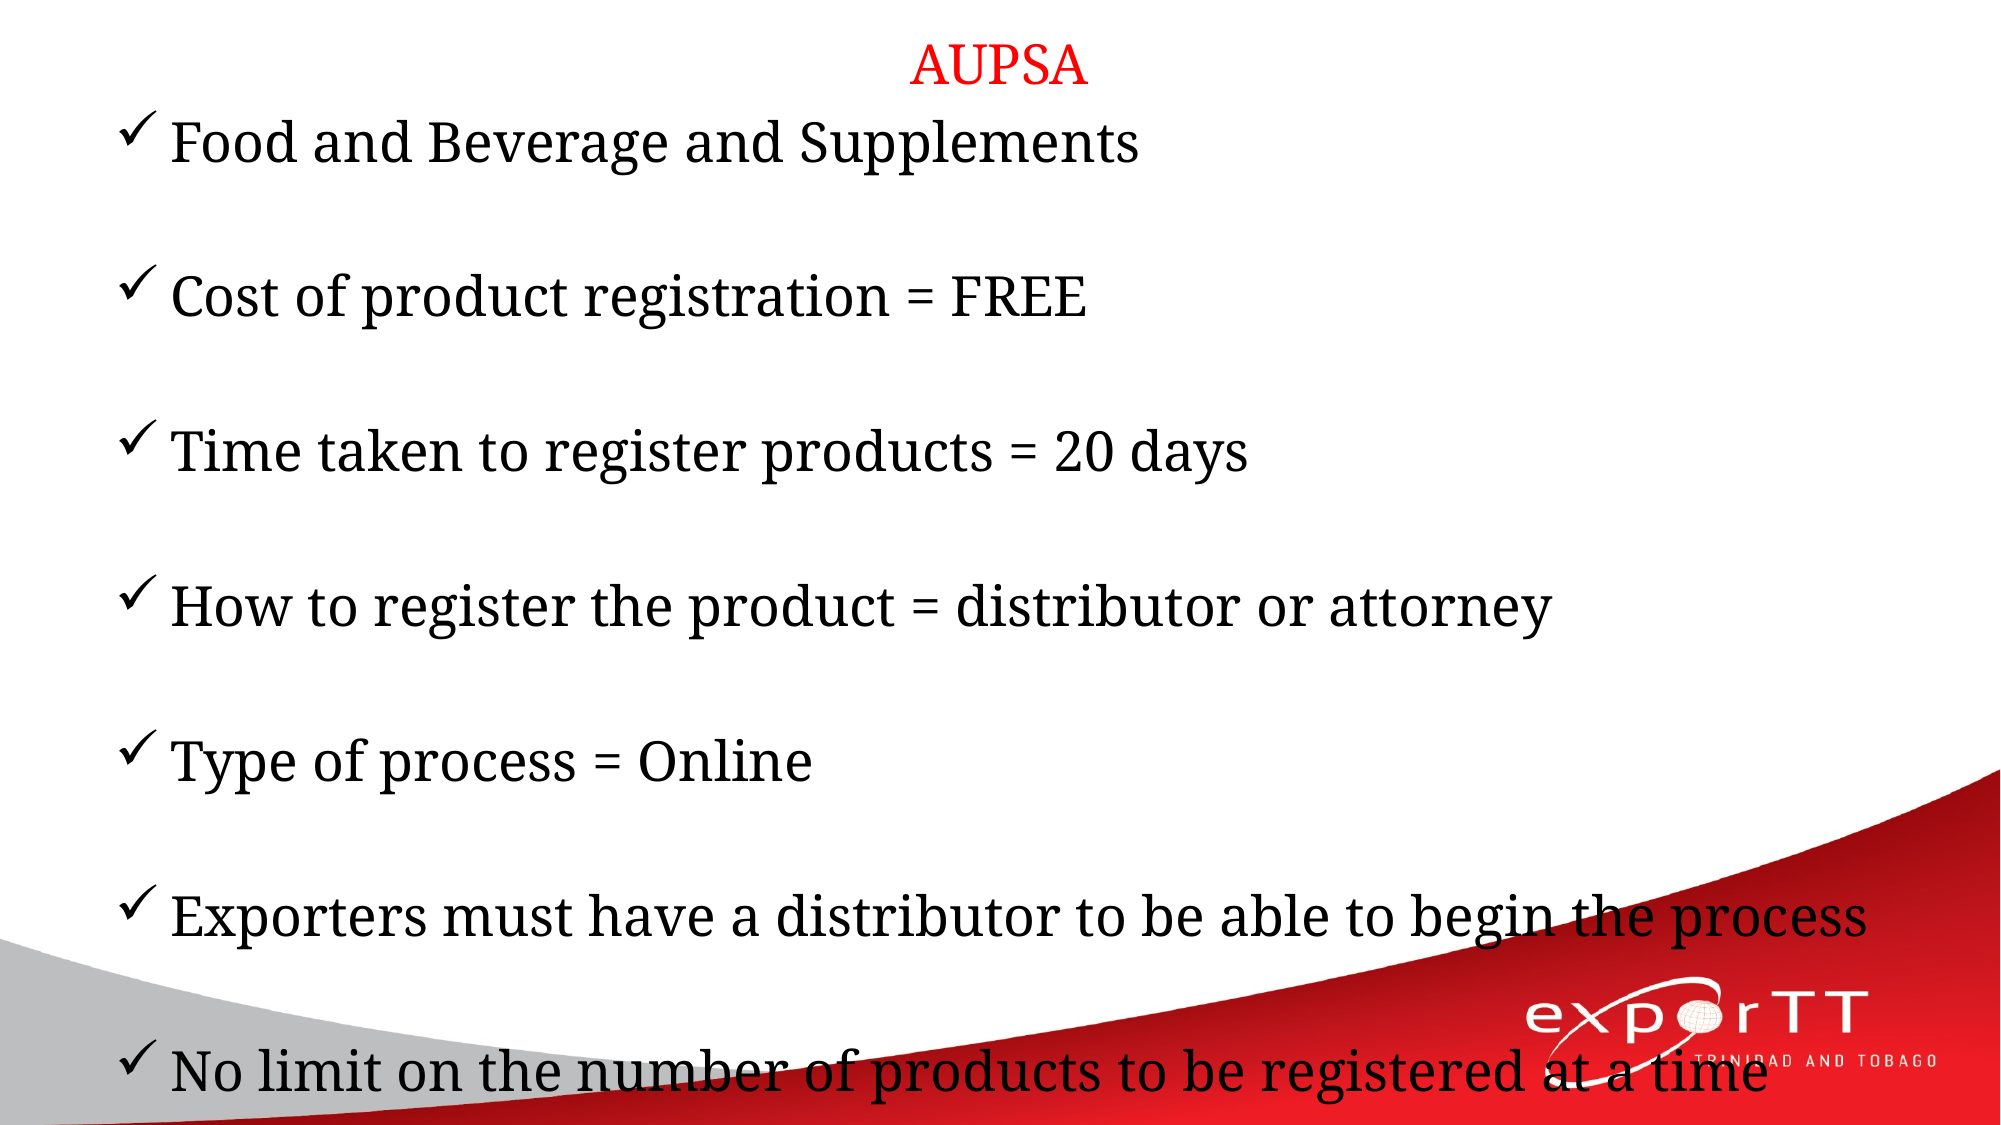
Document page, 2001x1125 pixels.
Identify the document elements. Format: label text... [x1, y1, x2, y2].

picture [0, 0, 2001, 1125]
list AUPSA Food and Beverage and Supplements Cost of product registration = FREE Time taken to register products = 20 days How to register the product = distributor or attorney Type of process = Online Exporters must have a distributor to be able to begin the process No limit on the number of products to be registered at a time [99, 21, 1900, 1125]
